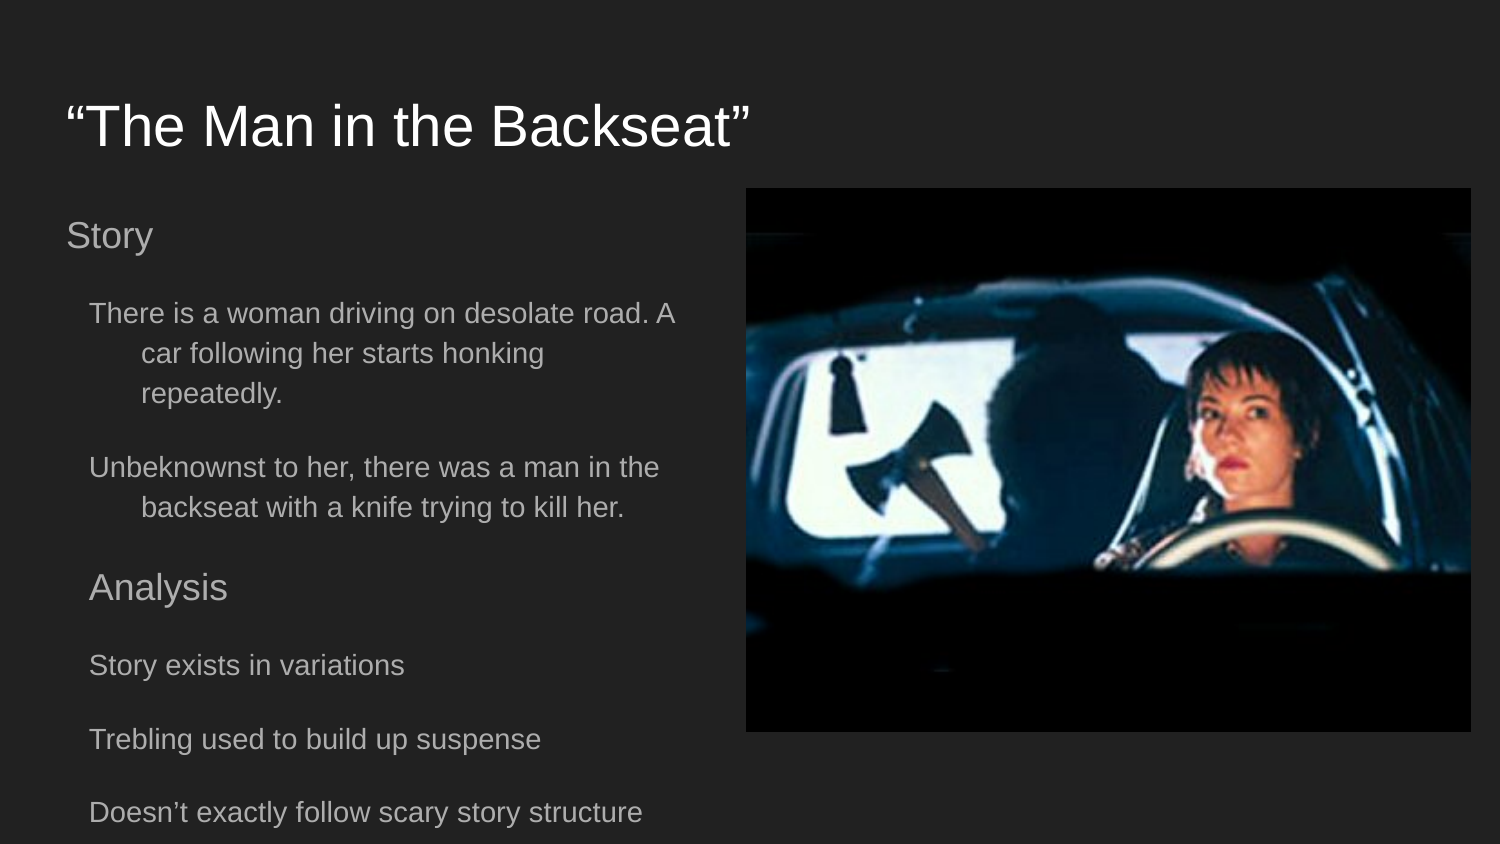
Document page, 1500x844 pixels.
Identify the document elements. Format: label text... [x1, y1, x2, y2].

list Story There is a woman driving on desolate road. A car following her starts honking repeatedly. Unbeknownst to her, there was a man in the backseat with a knife trying to kill her. Analysis Story exists in variations Trebling used to build up suspense Doesn’t exactly follow scary story structure [51, 189, 708, 750]
picture [746, 346, 754, 351]
picture [746, 188, 1471, 732]
title “The Man in the Backseat” [51, 72, 1449, 167]
